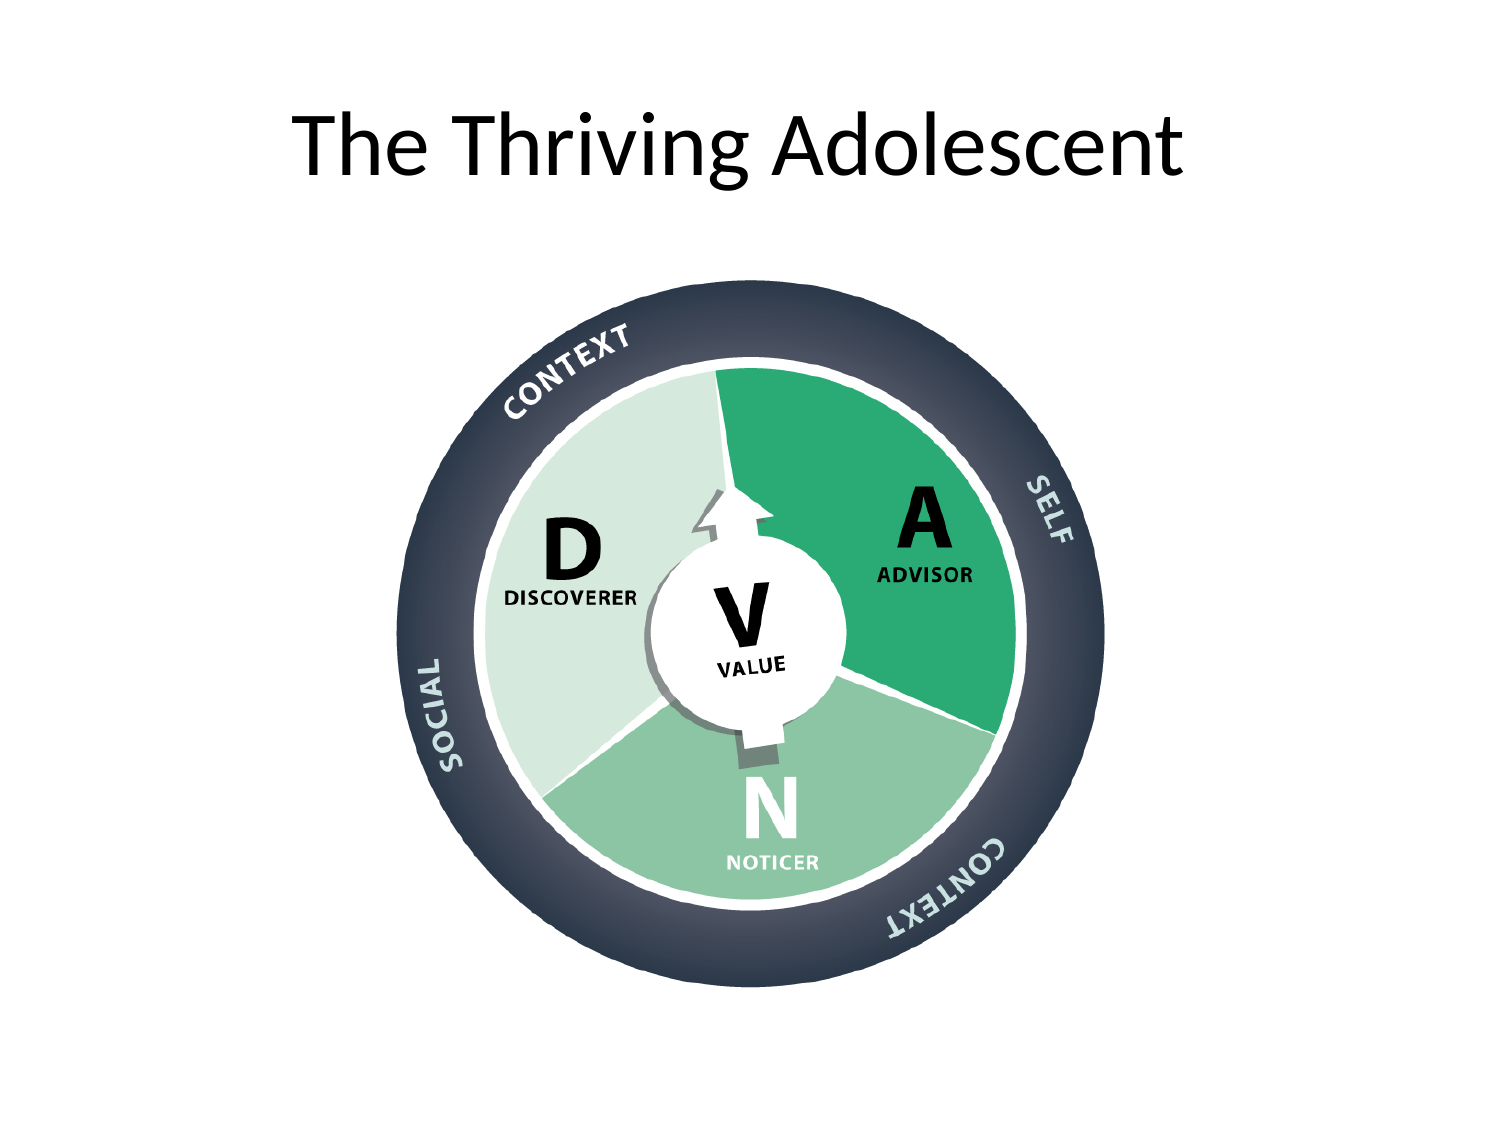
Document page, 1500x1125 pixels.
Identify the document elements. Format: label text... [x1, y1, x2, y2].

title The Thriving Adolescent [75, 45, 1425, 233]
picture [382, 262, 1118, 1006]
